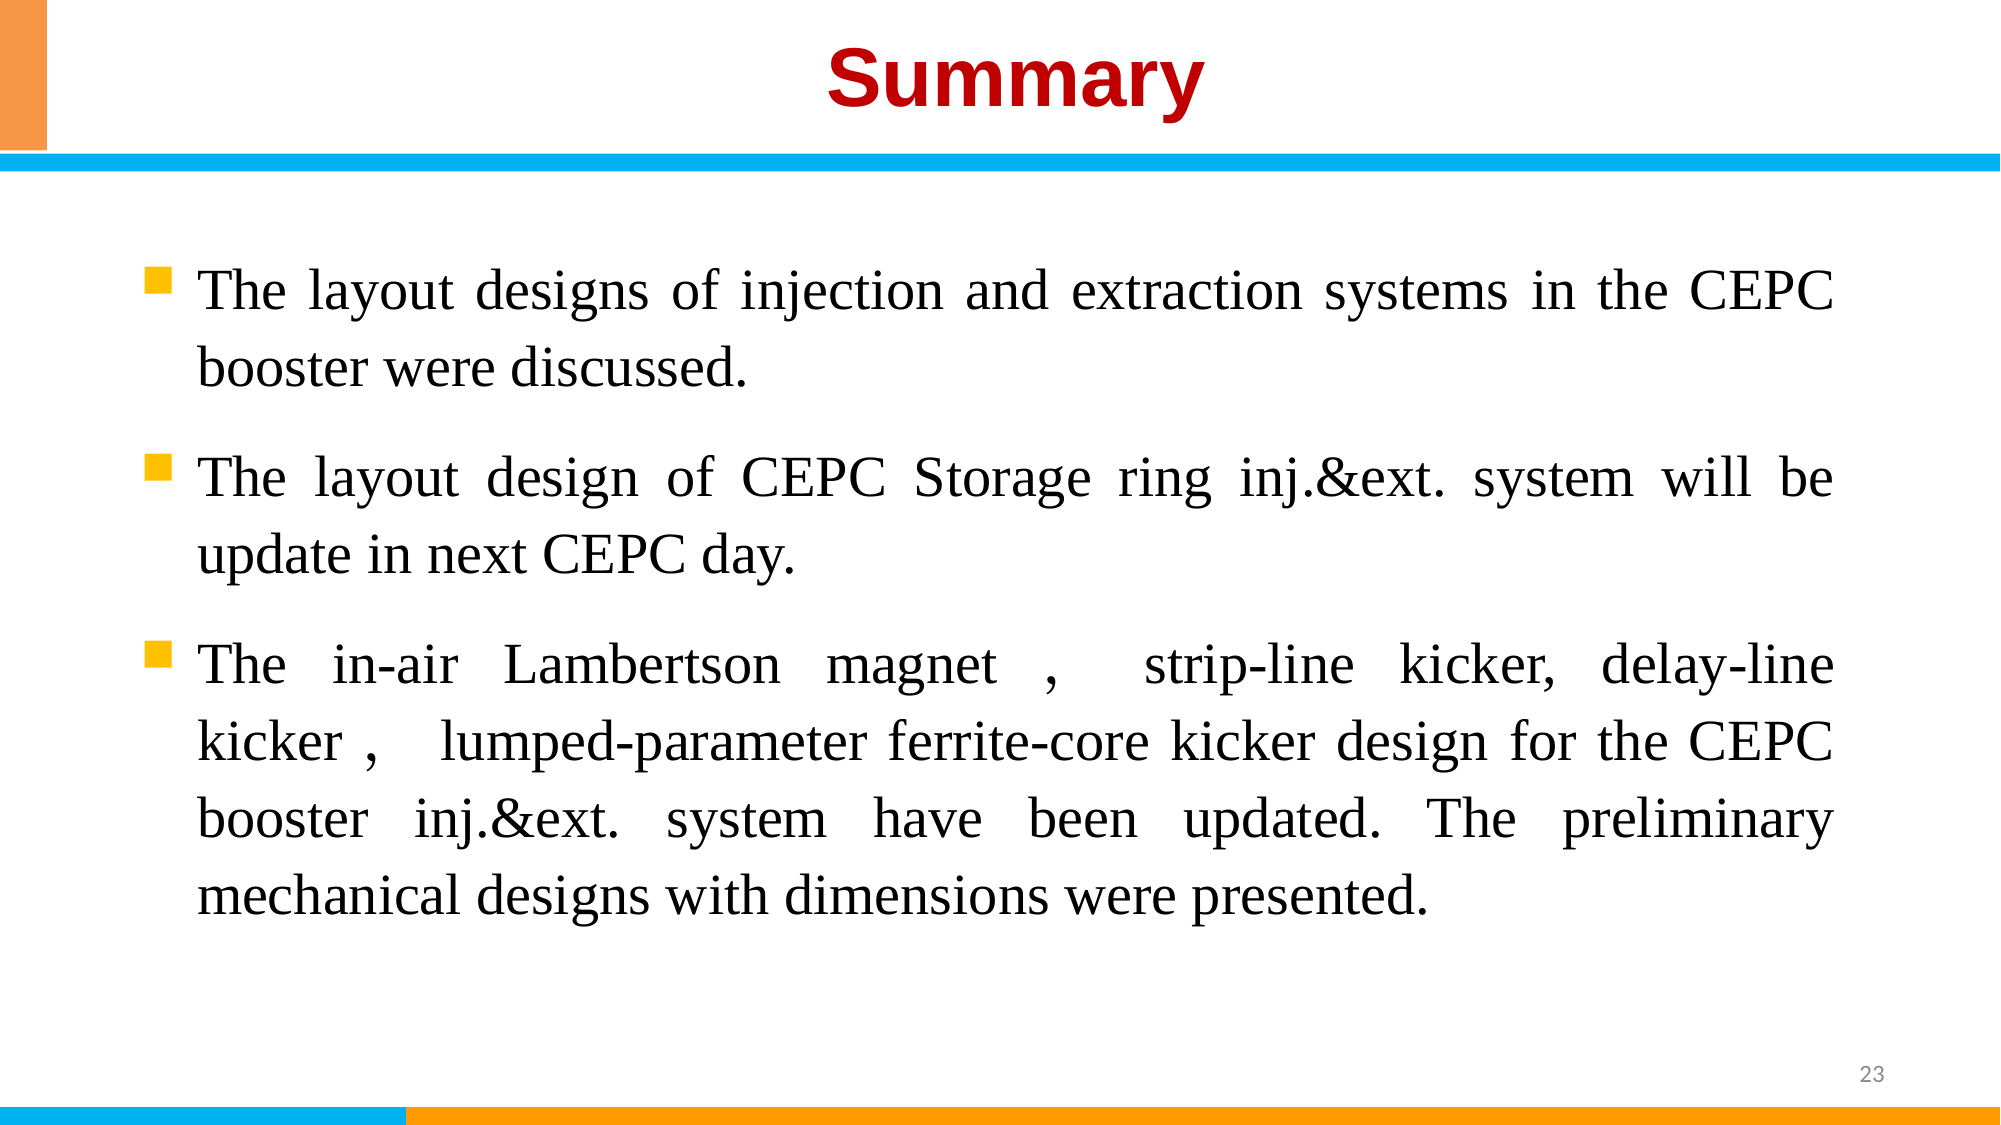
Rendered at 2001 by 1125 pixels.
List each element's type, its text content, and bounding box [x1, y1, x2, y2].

slide_number 23 [1433, 1042, 1900, 1103]
text_box The layout designs of injection and extraction systems in the CEPC booster were discussed. The layout design of CEPC Storage ring inj.&ext. system will be update in next CEPC day. The in-air Lambertson magnet，strip-line kicker, delay-line kicker，lumped-parameter ferrite-core kicker design for the CEPC booster inj.&ext. system have been updated. The preliminary mechanical designs with dimensions were presented. [125, 236, 1851, 1024]
text_box Summary [57, 19, 1975, 140]
text_box [43, 196, 1961, 421]
